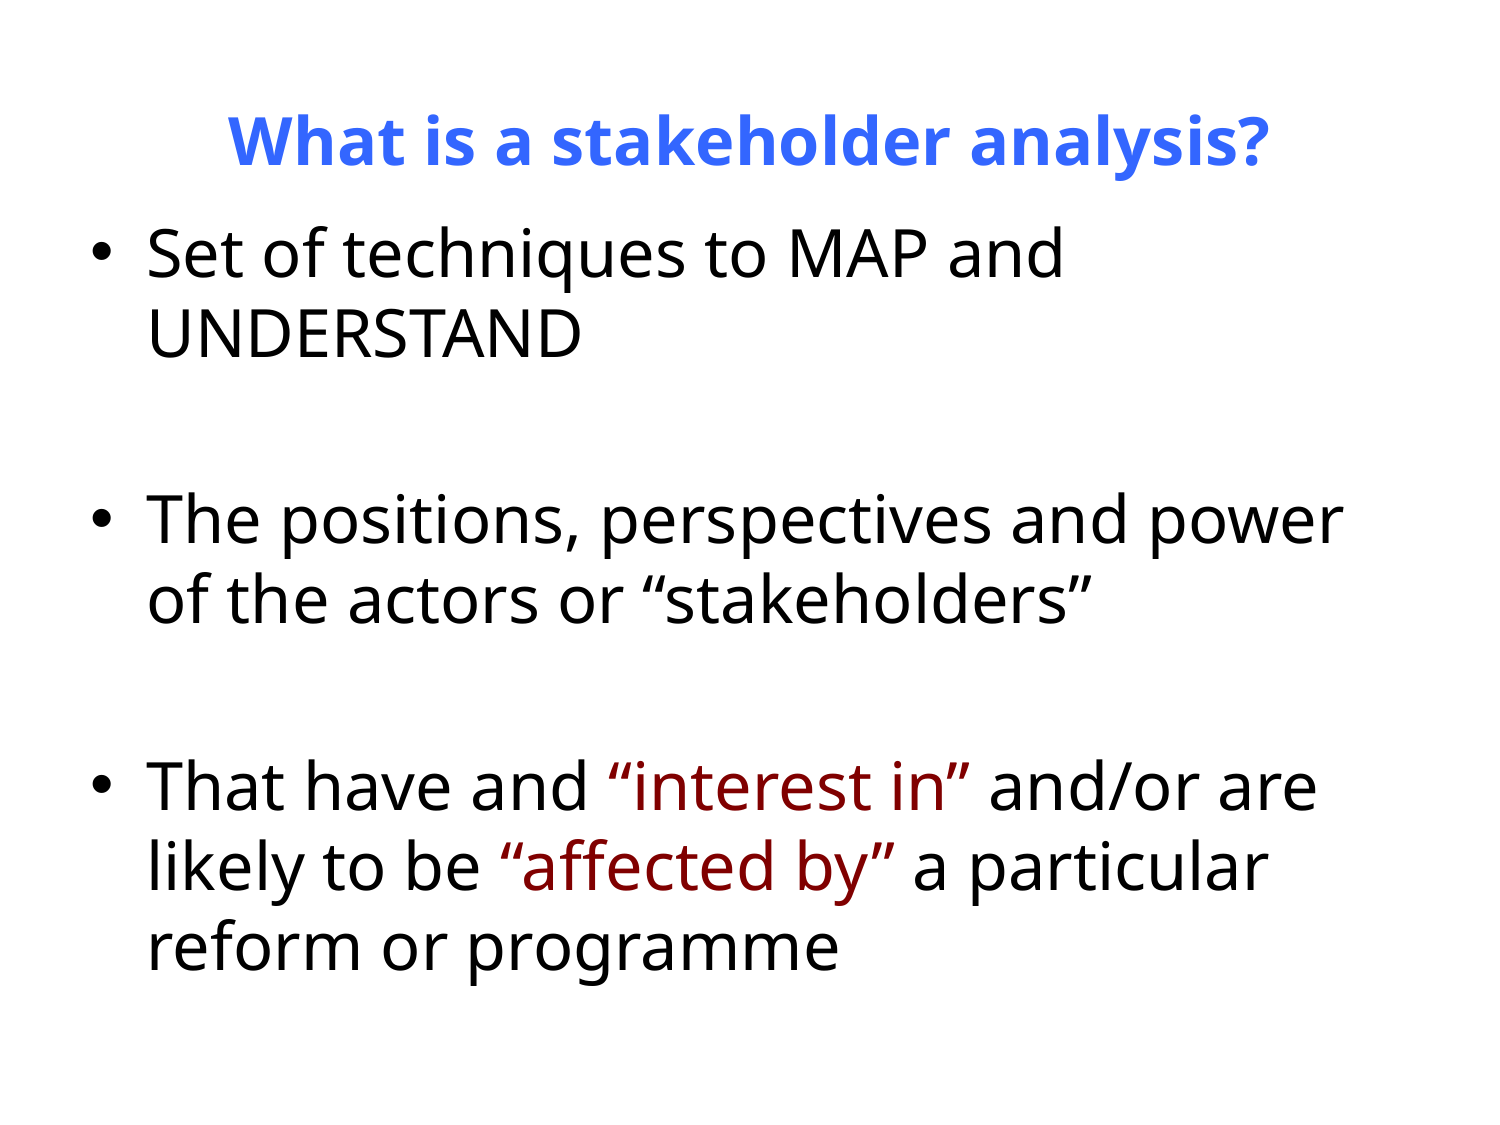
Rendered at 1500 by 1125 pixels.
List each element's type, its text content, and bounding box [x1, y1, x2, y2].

list Set of techniques to MAP and UNDERSTAND The positions, perspectives and power of the actors or “stakeholders” That have and “interest in” and/or are likely to be “affected by” a particular reform or programme [75, 202, 1425, 1005]
title What is a stakeholder analysis? [75, 45, 1425, 202]
